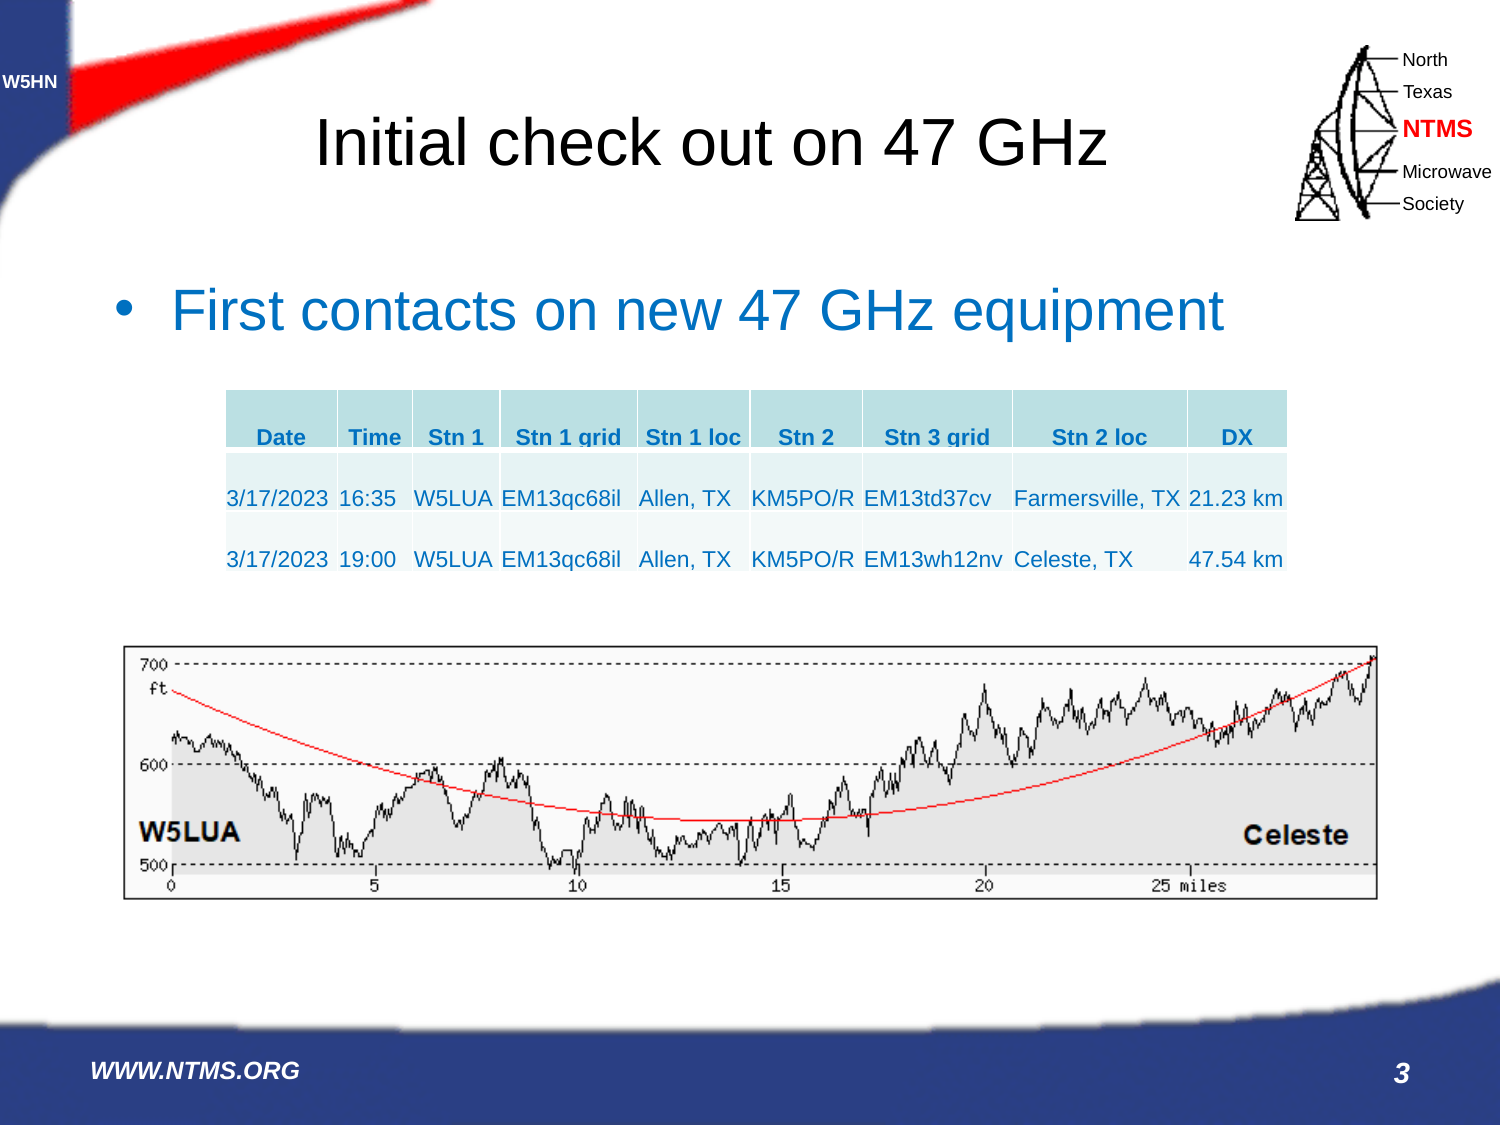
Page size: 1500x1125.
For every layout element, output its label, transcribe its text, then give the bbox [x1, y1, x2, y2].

footer WWW.NTMS.ORG [74, 1046, 551, 1125]
table_cell 16:35 [338, 453, 412, 510]
table_header Stn 2 [751, 390, 862, 447]
table_cell KM5PO/R [751, 512, 862, 571]
slide_number 3 [1074, 1046, 1426, 1125]
table_cell Allen, TX [638, 453, 749, 510]
table_cell EM13qc68il [501, 512, 637, 571]
table_cell EM13wh12nv [863, 512, 1012, 571]
table_header Stn 1 loc [638, 390, 749, 447]
table_header DX [1188, 390, 1287, 447]
table_header Time [338, 390, 412, 447]
text_box First contacts on new 47 GHz equipment [99, 184, 1500, 410]
table_cell 3/17/2023 [226, 512, 337, 571]
table_header Stn 1 grid [501, 390, 637, 447]
table_cell W5LUA [413, 453, 499, 510]
table_header Stn 2 loc [1013, 390, 1187, 447]
table_header Stn 1 [413, 390, 499, 447]
table_cell KM5PO/R [751, 453, 862, 510]
table_cell 47.54 km [1188, 512, 1287, 571]
table_cell Allen, TX [638, 512, 749, 571]
table_cell 21.23 km [1188, 453, 1287, 510]
table_cell Celeste, TX [1013, 512, 1187, 571]
table_cell 19:00 [338, 512, 412, 571]
table_header Stn 3 grid [863, 390, 1012, 447]
table_cell 3/17/2023 [226, 453, 337, 510]
table_cell Farmersville, TX [1013, 453, 1187, 510]
table_cell EM13qc68il [501, 453, 637, 510]
picture [0, 0, 1500, 1125]
table_cell W5LUA [413, 512, 499, 571]
table_header Date [226, 390, 337, 447]
text_box Initial check out on 47 GHz [224, 91, 1200, 184]
table_cell EM13td37cv [863, 453, 1012, 510]
